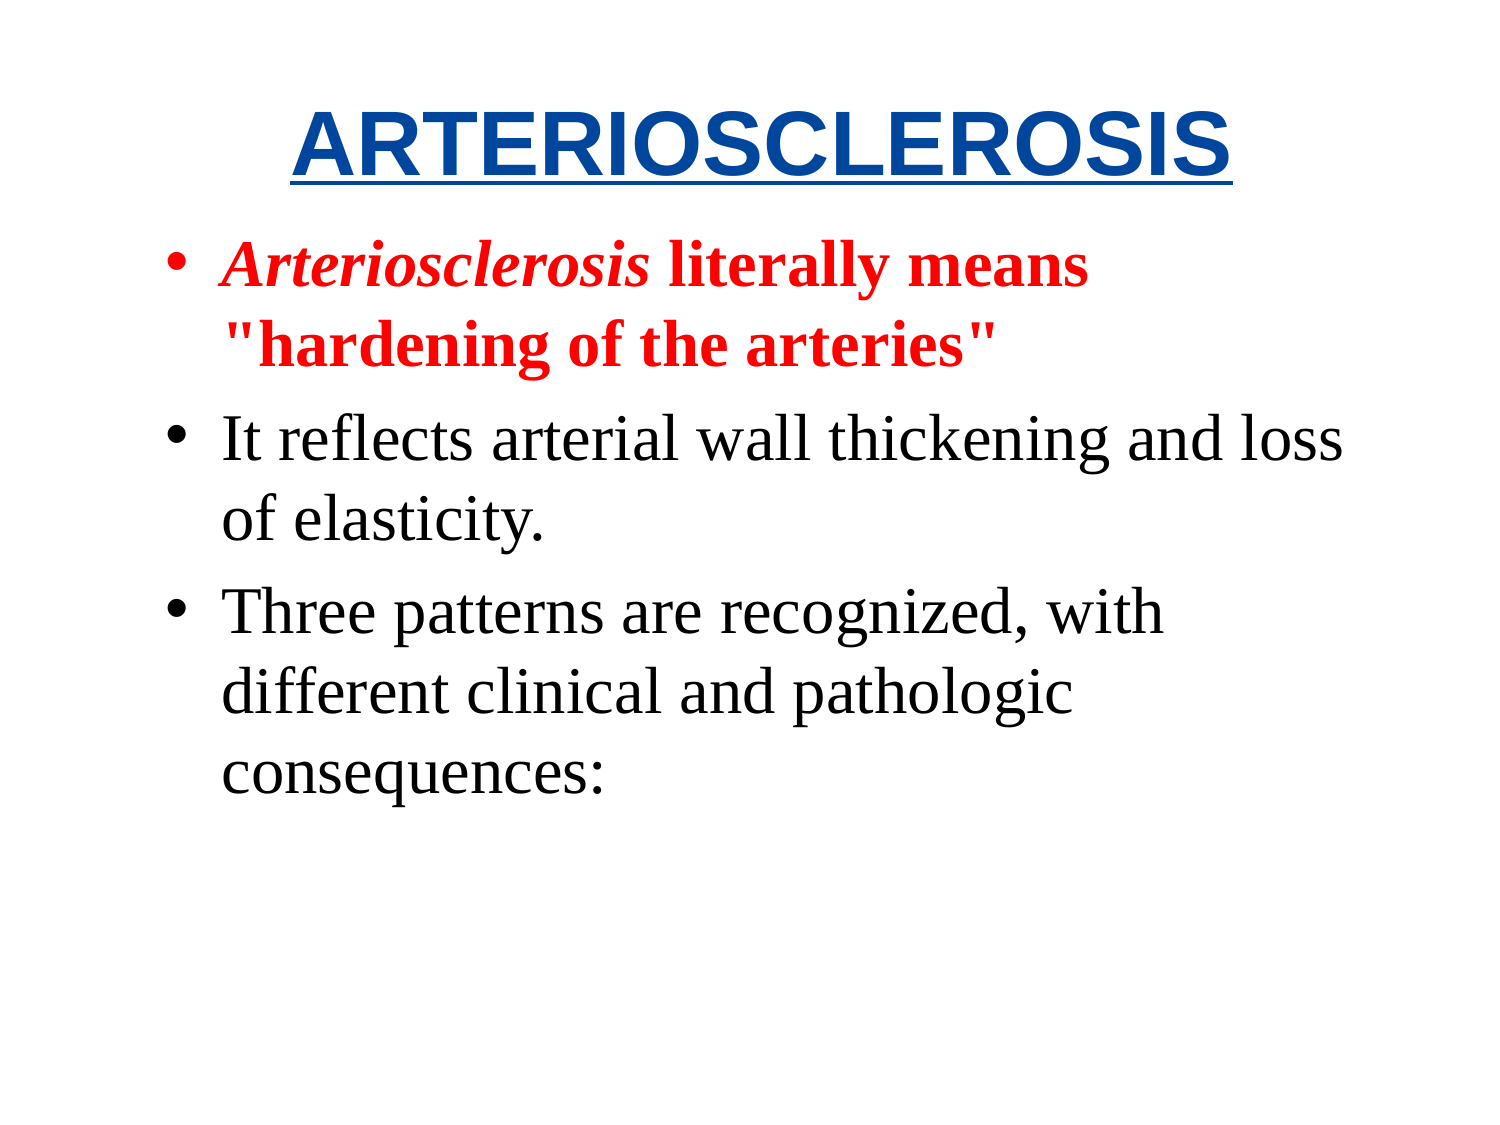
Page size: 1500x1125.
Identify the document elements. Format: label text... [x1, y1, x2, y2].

list Arteriosclerosis literally means "hardening of the arteries" It reflects arterial wall thickening and loss of elasticity. Three patterns are recognized, with different clinical and pathologic consequences: [150, 212, 1425, 1043]
title ARTERIOSCLEROSIS [75, 45, 1425, 233]
